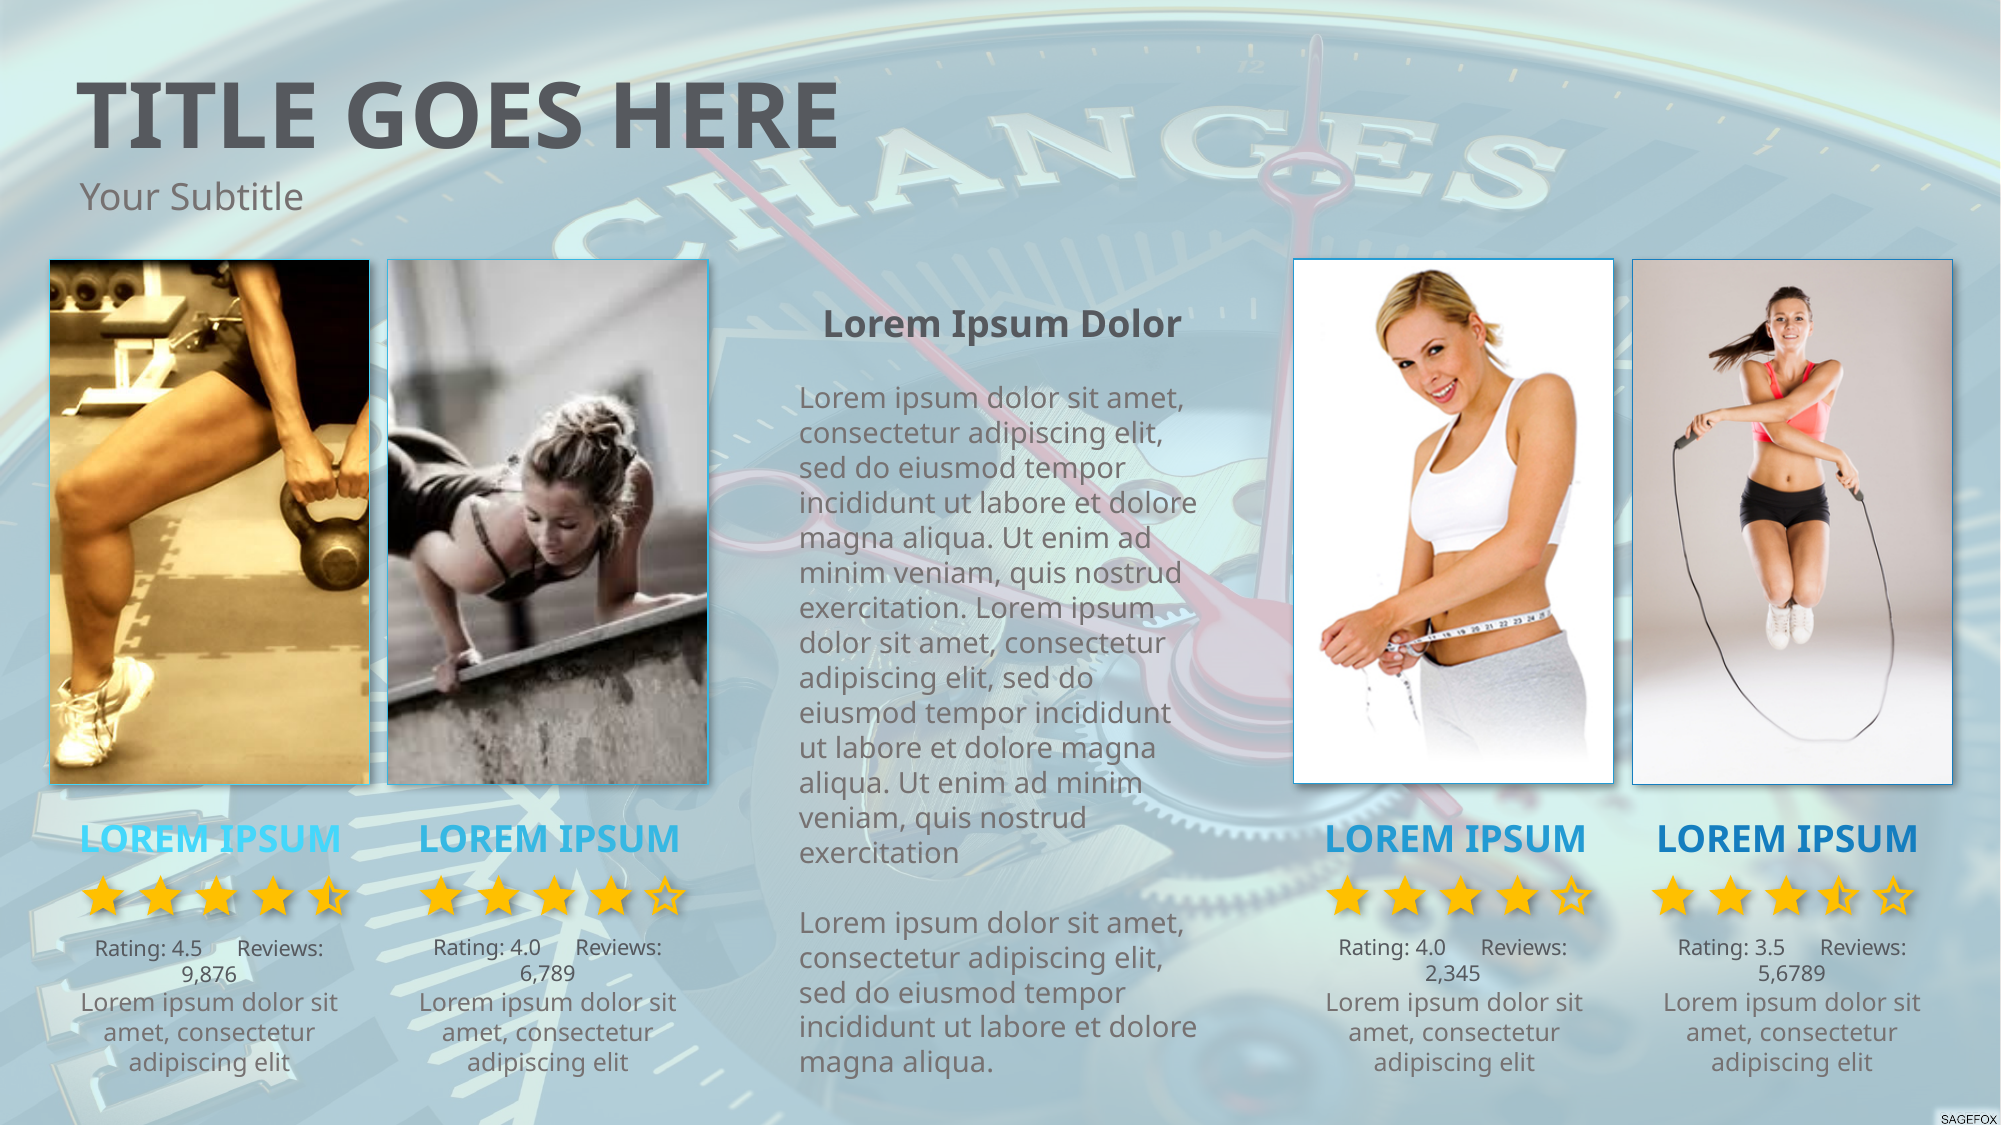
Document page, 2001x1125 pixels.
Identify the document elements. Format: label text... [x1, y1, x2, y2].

text_box Lorem ipsum dolor sit amet, consectetur adipiscing elit [387, 994, 709, 1081]
text_box LOREM IPSUM [1305, 809, 1606, 865]
text_box [477, 874, 520, 916]
text_box [48, 259, 371, 786]
text_box [1651, 874, 1695, 916]
text_box [1872, 874, 1915, 916]
text_box [589, 874, 633, 916]
text_box Lorem ipsum dolor sit amet, consectetur adipiscing elit [49, 994, 370, 1082]
text_box Rating: 4.5 Reviews: 9,876 [49, 926, 370, 994]
text_box [643, 874, 687, 916]
text_box [251, 875, 295, 916]
text_box [1550, 874, 1593, 916]
text_box Rating: 3.5 Reviews: 5,6789 [1632, 926, 1953, 994]
picture [1938, 1114, 1999, 1125]
text_box LOREM IPSUM [399, 809, 700, 865]
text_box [60, 49, 1020, 227]
text_box LOREM IPSUM [60, 810, 361, 866]
text_box Lorem Ipsum Dolor Lorem ipsum dolor sit amet, consectetur adipiscing elit, sed do eiusmod tempor incididunt ut labore et dolore magna aliqua. Ut enim ad minim veniam, quis nostrud exercitation. Lorem ipsum dolor sit amet, consectetur adipiscing elit, sed do eiusmod tempor incididunt ut labore et dolore magna aliqua. Ut enim ad minim veniam, quis nostrud exercitation Lorem ipsum dolor sit amet, consectetur adipiscing elit, sed do eiusmod tempor incididunt ut labore et dolore magna aliqua. [783, 292, 1221, 1087]
text_box [1439, 874, 1482, 916]
text_box [1764, 874, 1808, 916]
text_box Lorem ipsum dolor sit amet, consectetur adipiscing elit [1632, 994, 1953, 1081]
text_box [194, 875, 238, 916]
text_box [1631, 259, 1953, 786]
text_box [1383, 874, 1427, 916]
text_box [81, 875, 125, 916]
text_box [1292, 258, 1614, 785]
text_box [1709, 874, 1752, 916]
text_box [139, 875, 182, 916]
text_box [1817, 874, 1860, 916]
text_box [387, 259, 709, 786]
text_box Rating: 4.0 Reviews: 6,789 [387, 926, 709, 994]
text_box [1495, 874, 1539, 916]
text_box LOREM IPSUM [1637, 809, 1938, 865]
text_box Lorem ipsum dolor sit amet, consectetur adipiscing elit [1294, 981, 1615, 1081]
text_box [419, 874, 463, 916]
text_box [307, 875, 351, 916]
text_box [532, 874, 576, 916]
text_box Rating: 4.0 Reviews: 2,345 [1293, 926, 1614, 994]
text_box [1325, 874, 1369, 916]
